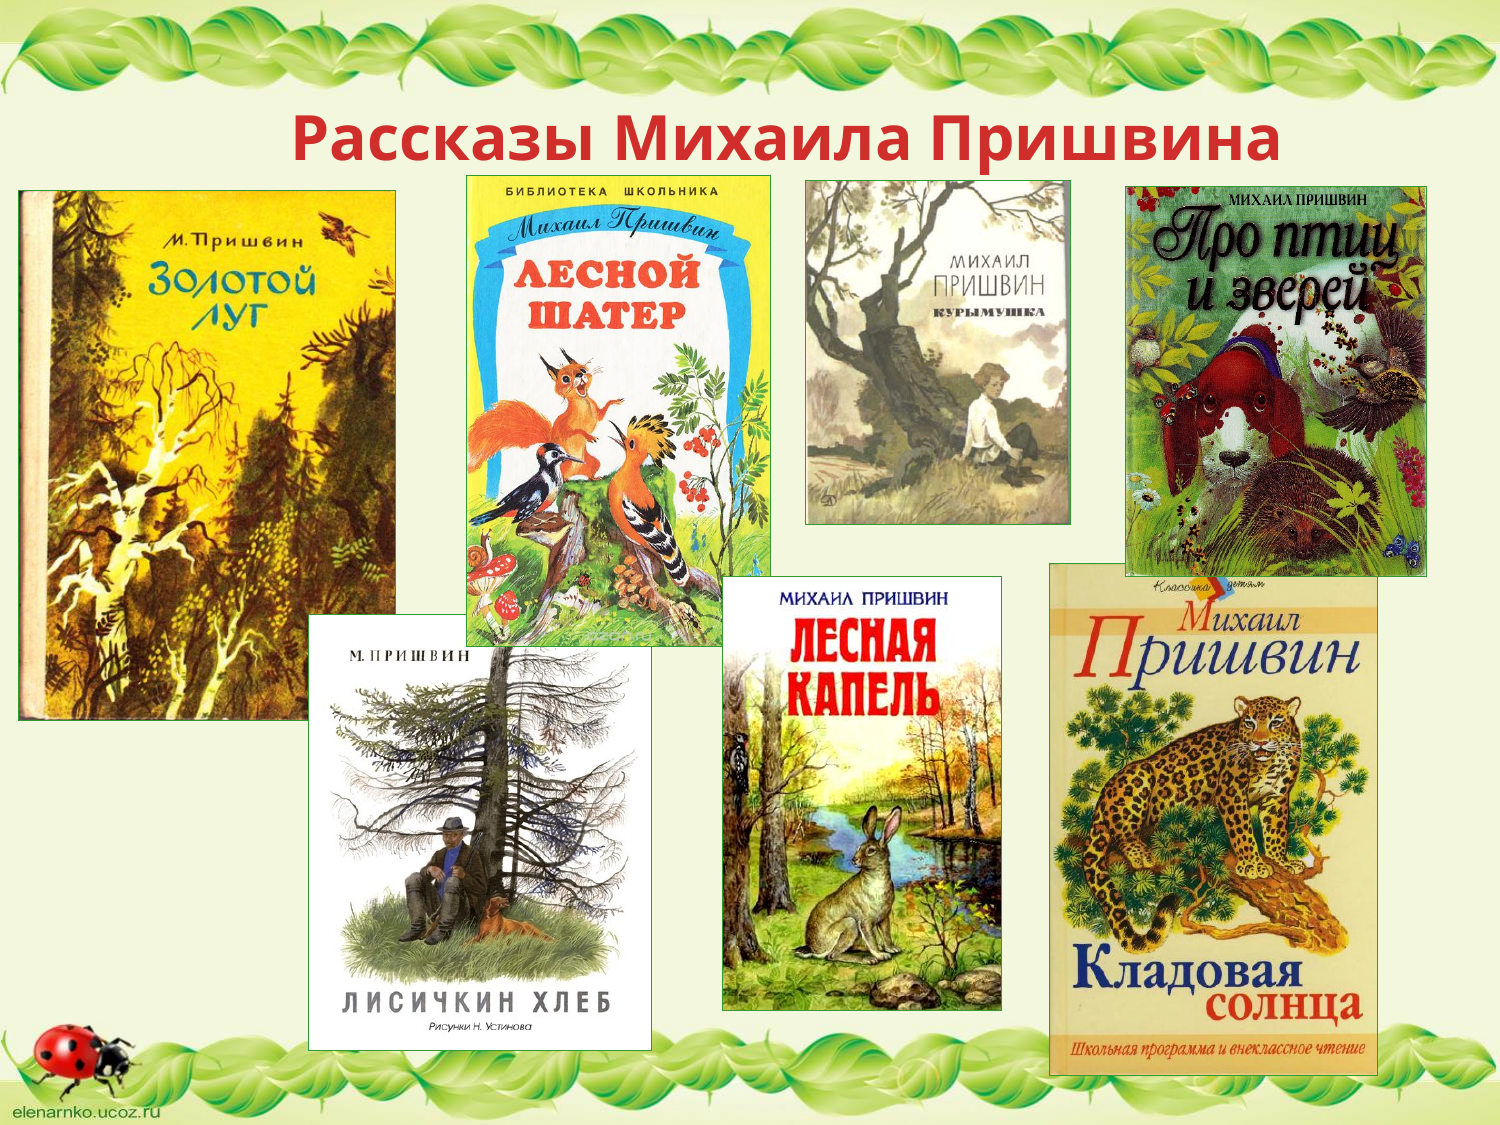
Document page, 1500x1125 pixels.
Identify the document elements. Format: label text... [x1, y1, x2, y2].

text_box Рассказы Михаила Пришвина [0, 90, 1500, 181]
picture [0, 0, 1500, 90]
picture [0, 175, 1500, 1125]
